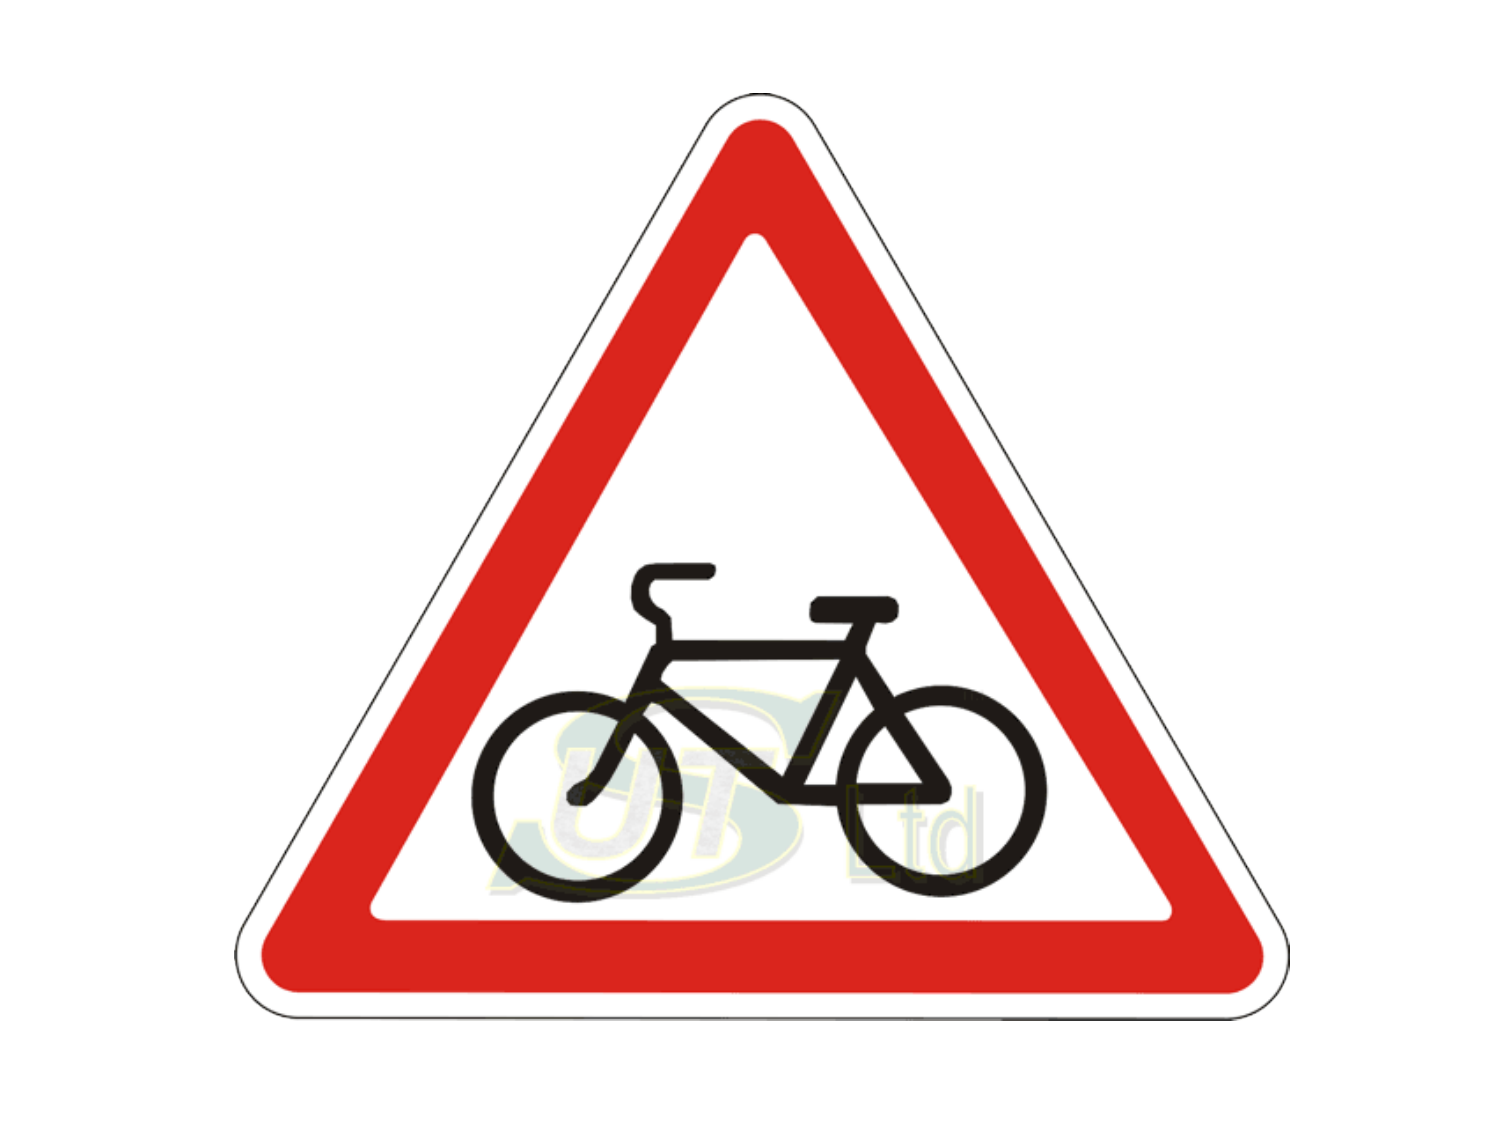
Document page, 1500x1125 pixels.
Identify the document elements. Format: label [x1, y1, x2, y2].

list [234, 93, 1290, 1021]
